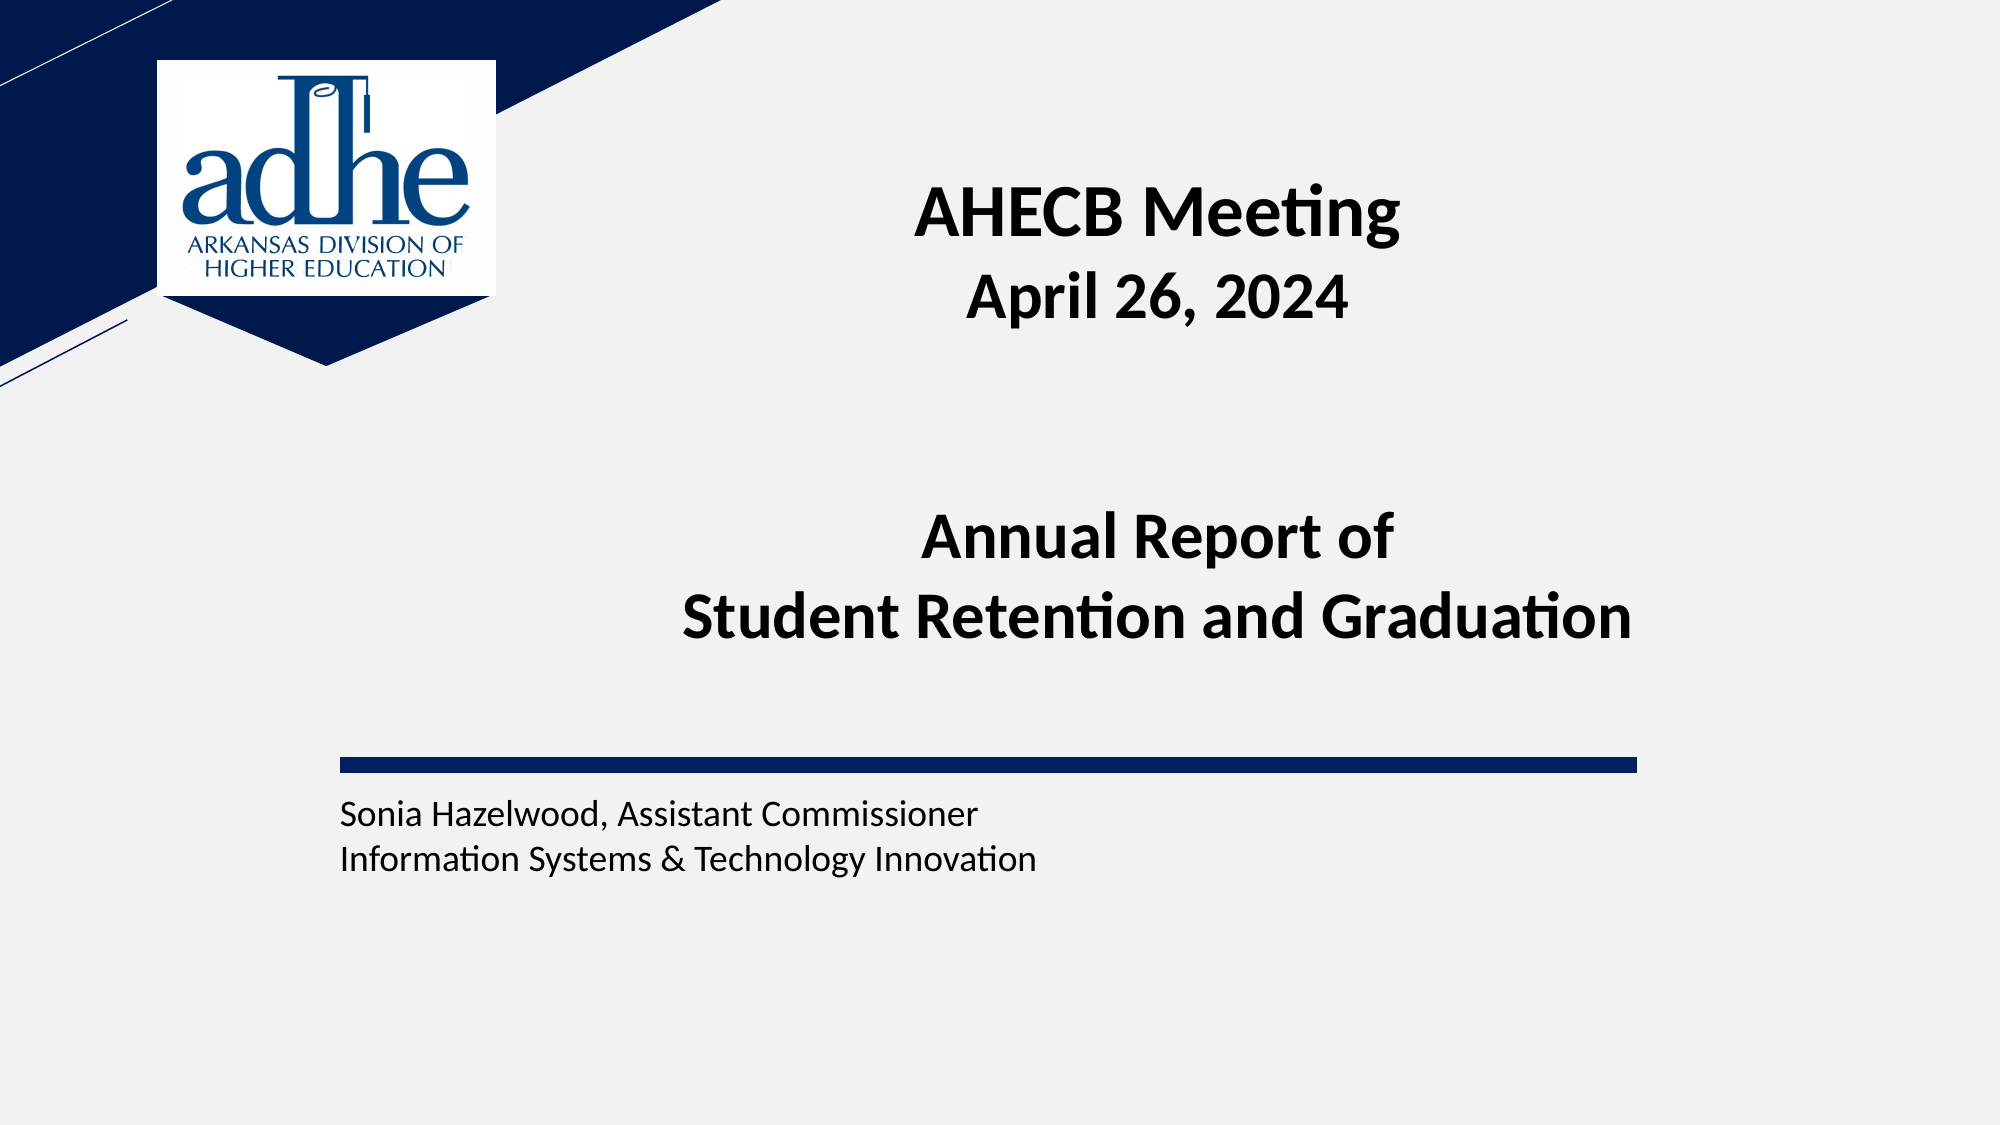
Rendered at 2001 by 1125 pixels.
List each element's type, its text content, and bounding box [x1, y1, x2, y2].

picture [157, 60, 496, 296]
text_box AHECB Meeting April 26, 2024 Annual Report of Student Retention and Graduation [637, 154, 1679, 659]
text_box Sonia Hazelwood, Assistant Commissioner Information Systems & Technology Innovation [324, 781, 1382, 887]
